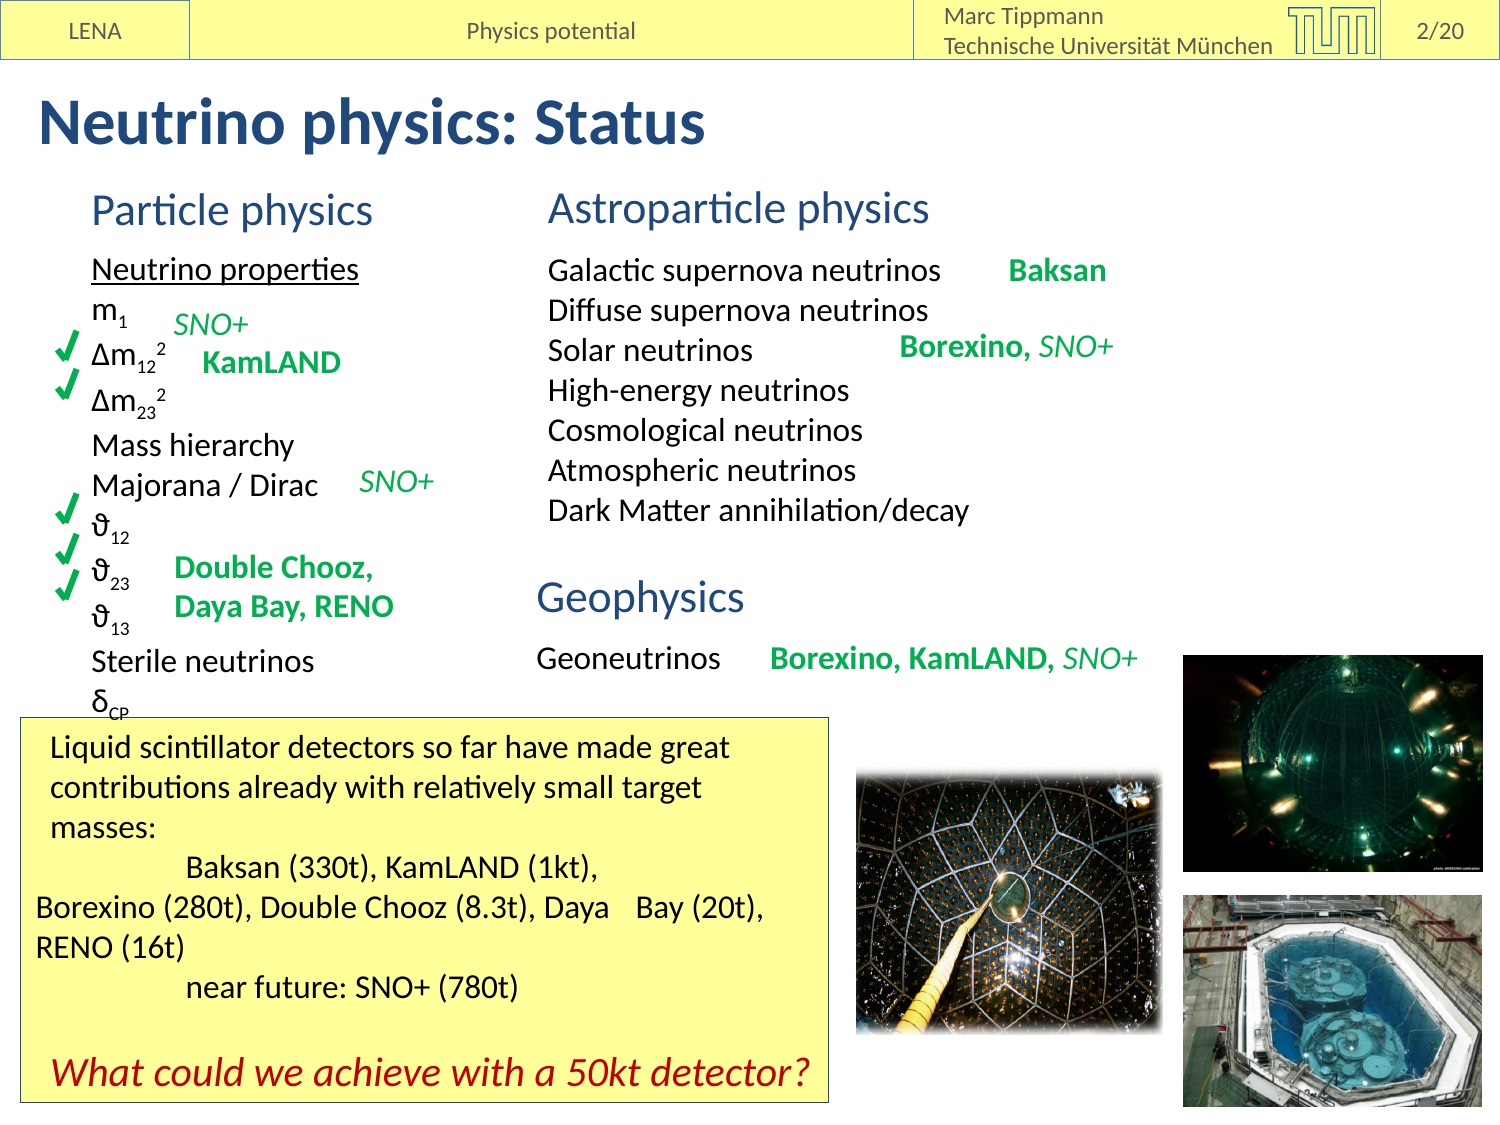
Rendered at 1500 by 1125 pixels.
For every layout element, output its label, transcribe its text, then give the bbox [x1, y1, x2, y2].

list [1182, 655, 1484, 872]
text_box SNO+ [158, 294, 341, 349]
text_box Borexino, SNO+ [884, 317, 1151, 372]
picture [856, 766, 1164, 1035]
footer LENA [0, 0, 189, 49]
text_box SNO+ [344, 452, 527, 507]
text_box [57, 493, 77, 523]
text_box Borexino, KamLAND, SNO+ [755, 629, 1170, 684]
text_box Astroparticle physics Galactic supernova neutrinos Diffuse supernova neutrinos Solar neutrinos High-energy neutrinos Cosmological neutrinos Atmospheric neutrinos Dark Matter annihilation/decay [473, 170, 1073, 621]
text_box Double Chooz, Daya Bay, RENO [159, 537, 444, 632]
text_box Marc Tippmann Technische Universität München [914, 0, 1380, 60]
text_box Particle physics Neutrino properties m1 Δm122 Δm232 Mass hierarchy Majorana / Dirac ϑ12 ϑ23 ϑ13 Sterile neutrinos δCP [76, 172, 481, 775]
text_box Baksan [993, 240, 1143, 296]
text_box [57, 533, 77, 564]
text_box Liquid scintillator detectors so far have made great contributions already with relatively small target masses: Baksan (330t), KamLAND (1kt), Borexino (280t), Double Chooz (8.3t), Daya Bay (20t), RENO (16t) near future: SNO+ (780t) What could we achieve with a 50kt detector? [20, 717, 829, 1103]
picture [1288, 7, 1375, 54]
text_box Geophysics Geoneutrinos [481, 559, 841, 685]
picture [1183, 894, 1482, 1107]
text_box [57, 368, 77, 399]
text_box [57, 569, 77, 600]
text_box Physics potential [189, 0, 914, 60]
text_box 2/20 [1380, 0, 1500, 60]
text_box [57, 330, 77, 361]
title Neutrino physics: Status [0, 49, 807, 186]
text_box KamLAND [188, 332, 571, 388]
